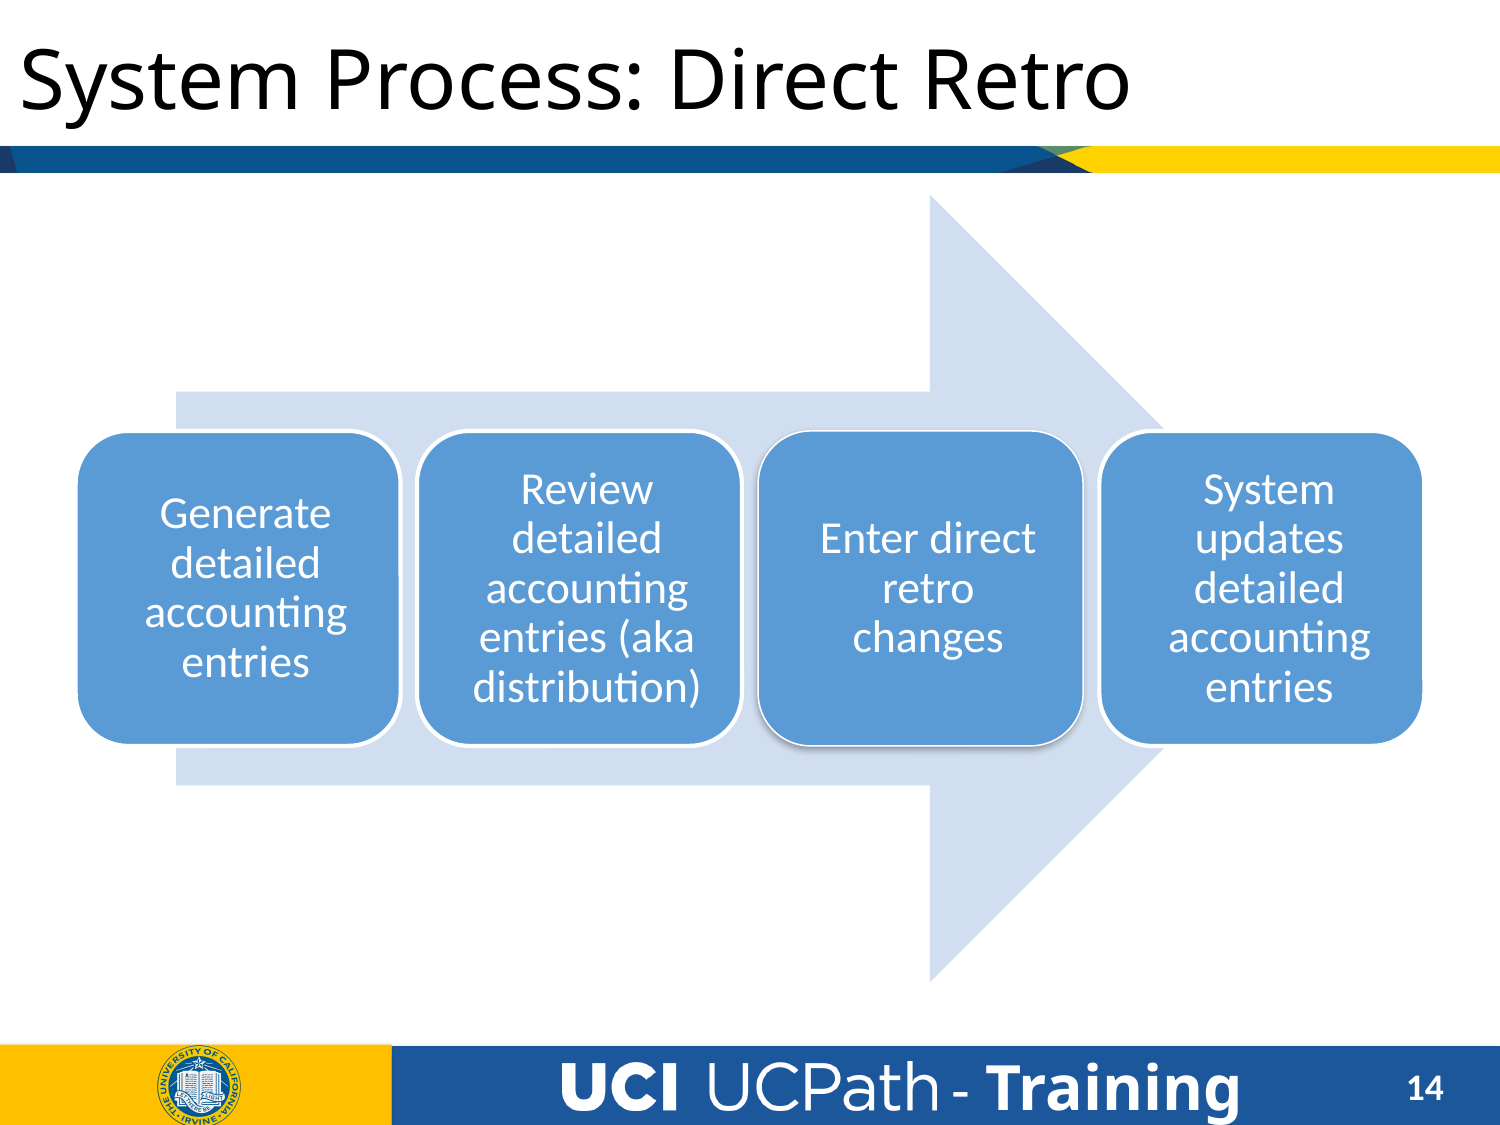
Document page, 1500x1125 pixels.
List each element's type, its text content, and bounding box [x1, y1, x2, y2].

picture [0, 120, 1500, 251]
title System Process: Direct Retro [4, 6, 1500, 147]
picture [157, 1045, 241, 1125]
picture [562, 1061, 937, 1111]
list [74, 194, 1426, 983]
